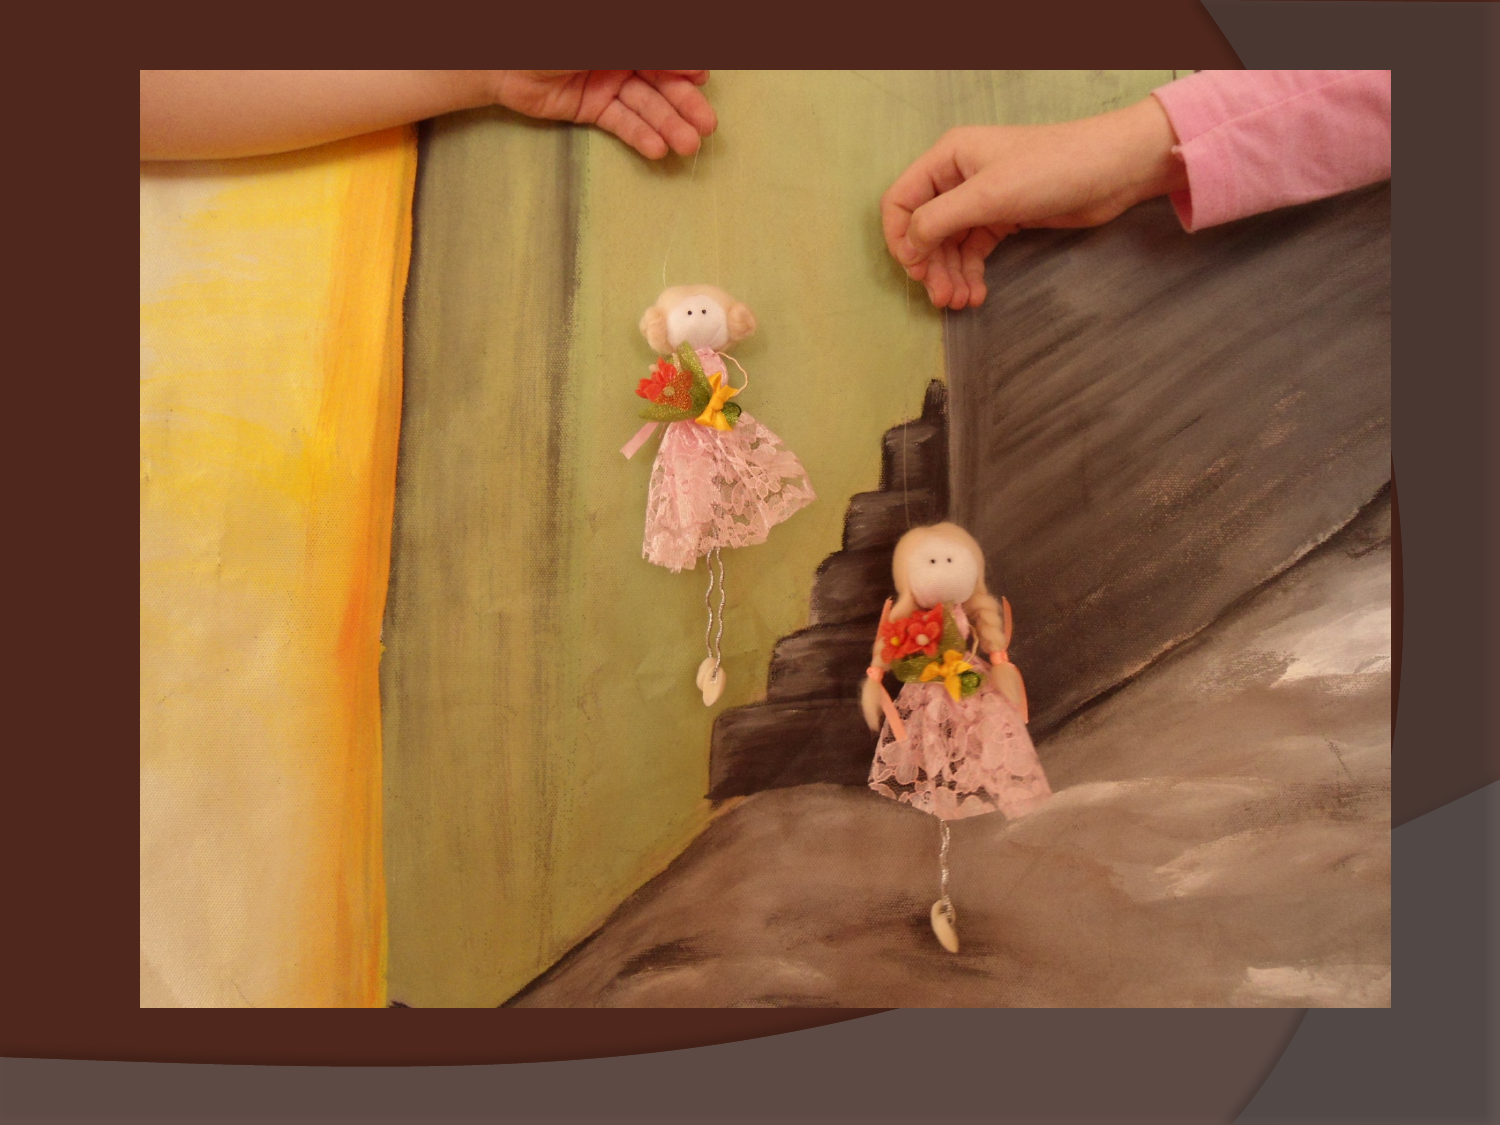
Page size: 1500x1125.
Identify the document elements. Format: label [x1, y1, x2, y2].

picture [140, 70, 1391, 1009]
